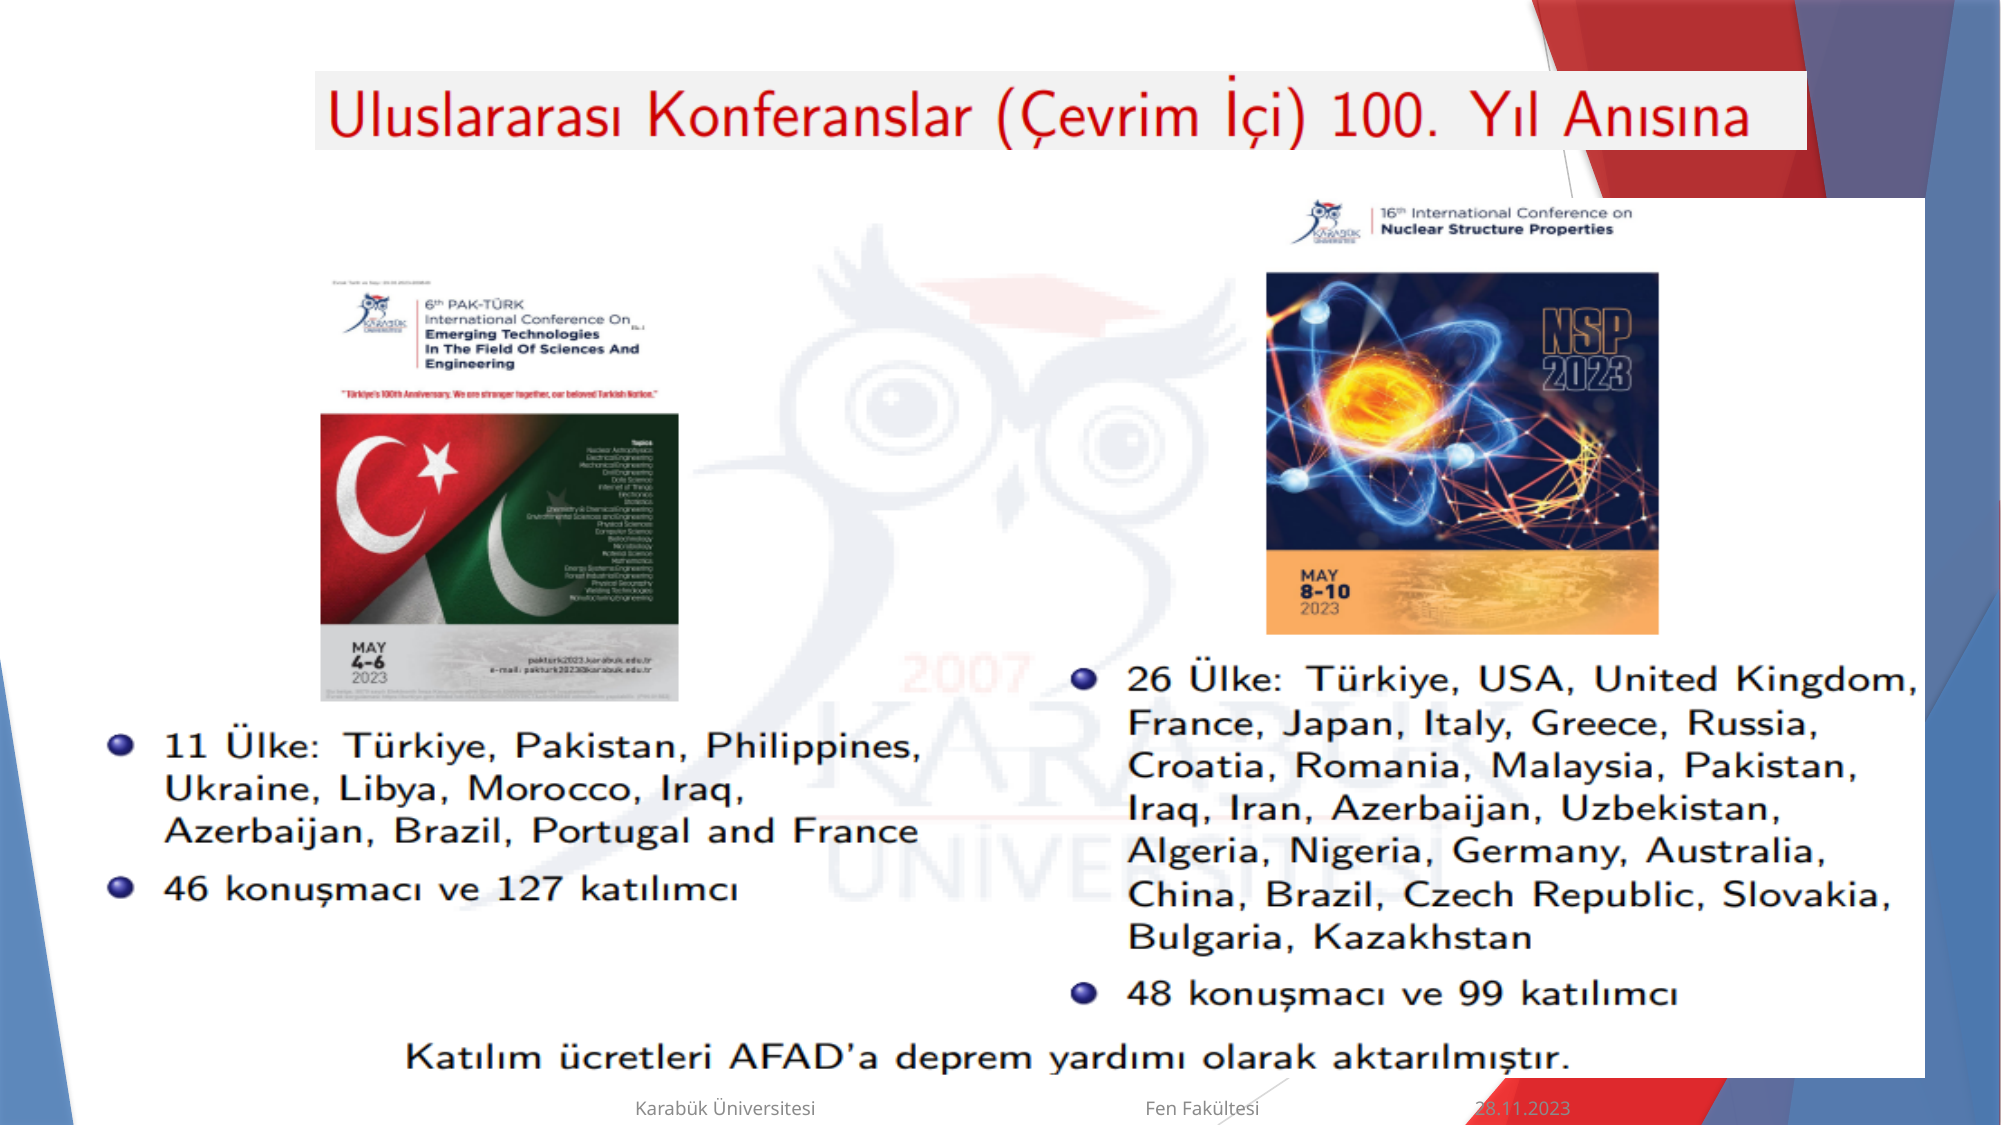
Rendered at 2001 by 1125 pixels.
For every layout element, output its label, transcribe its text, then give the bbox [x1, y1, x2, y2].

picture [75, 197, 1925, 1079]
picture [314, 71, 1808, 151]
footer Karabük Üniversitesi Fen Fakültesi 28.11.2023 [620, 1090, 1590, 1125]
